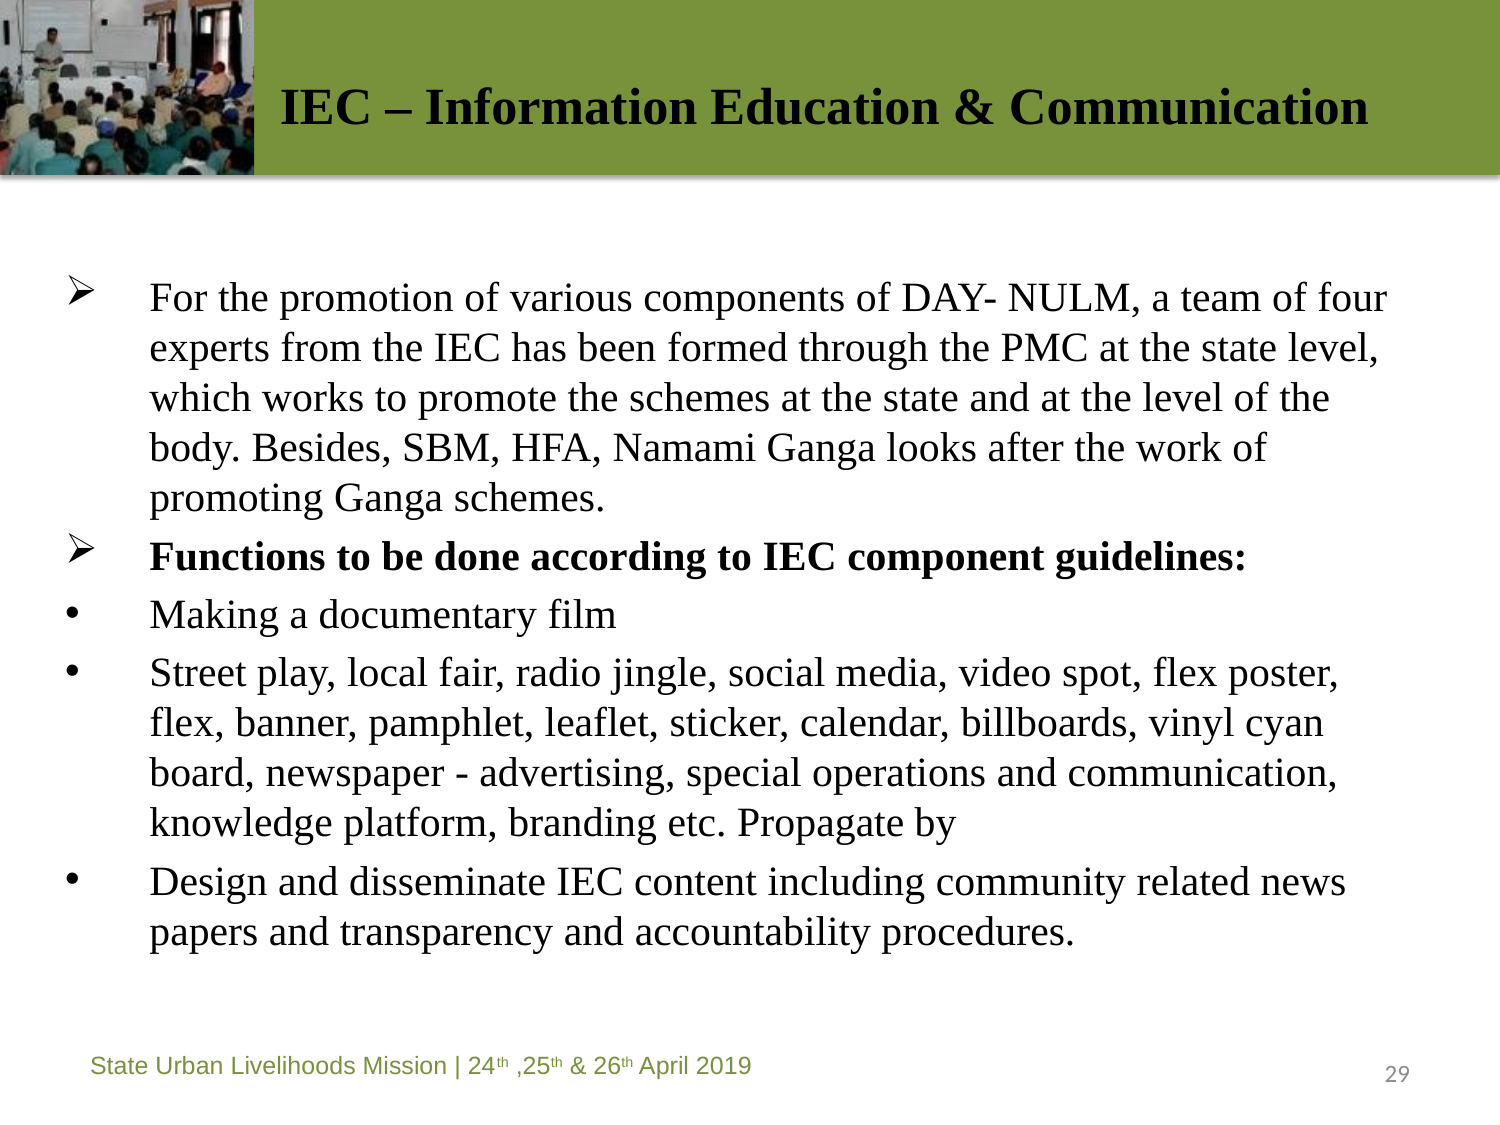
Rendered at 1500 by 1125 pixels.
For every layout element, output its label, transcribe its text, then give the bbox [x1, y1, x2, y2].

title IEC – Information Education & Communication [225, 45, 1425, 163]
list For the promotion of various components of DAY- NULM, a team of four experts from the IEC has been formed through the PMC at the state level, which works to promote the schemes at the state and at the level of the body. Besides, SBM, HFA, Namami Ganga looks after the work of promoting Ganga schemes. Functions to be done according to IEC component guidelines: Making a documentary film Street play, local fair, radio jingle, social media, video spot, flex poster, flex, banner, pamphlet, leaflet, sticker, calendar, billboards, vinyl cyan board, newspaper - advertising, special operations and communication, knowledge platform, branding etc. Propagate by Design and disseminate IEC content including community related news papers and transparency and accountability procedures. [50, 262, 1425, 1038]
text_box [255, 0, 1500, 175]
text_box [0, 0, 255, 175]
text_box State Urban Livelihoods Mission | 24th ,25th & 26th April 2019 [87, 1050, 850, 1090]
text_box [0, 175, 1500, 186]
slide_number 29 [1074, 1042, 1425, 1103]
